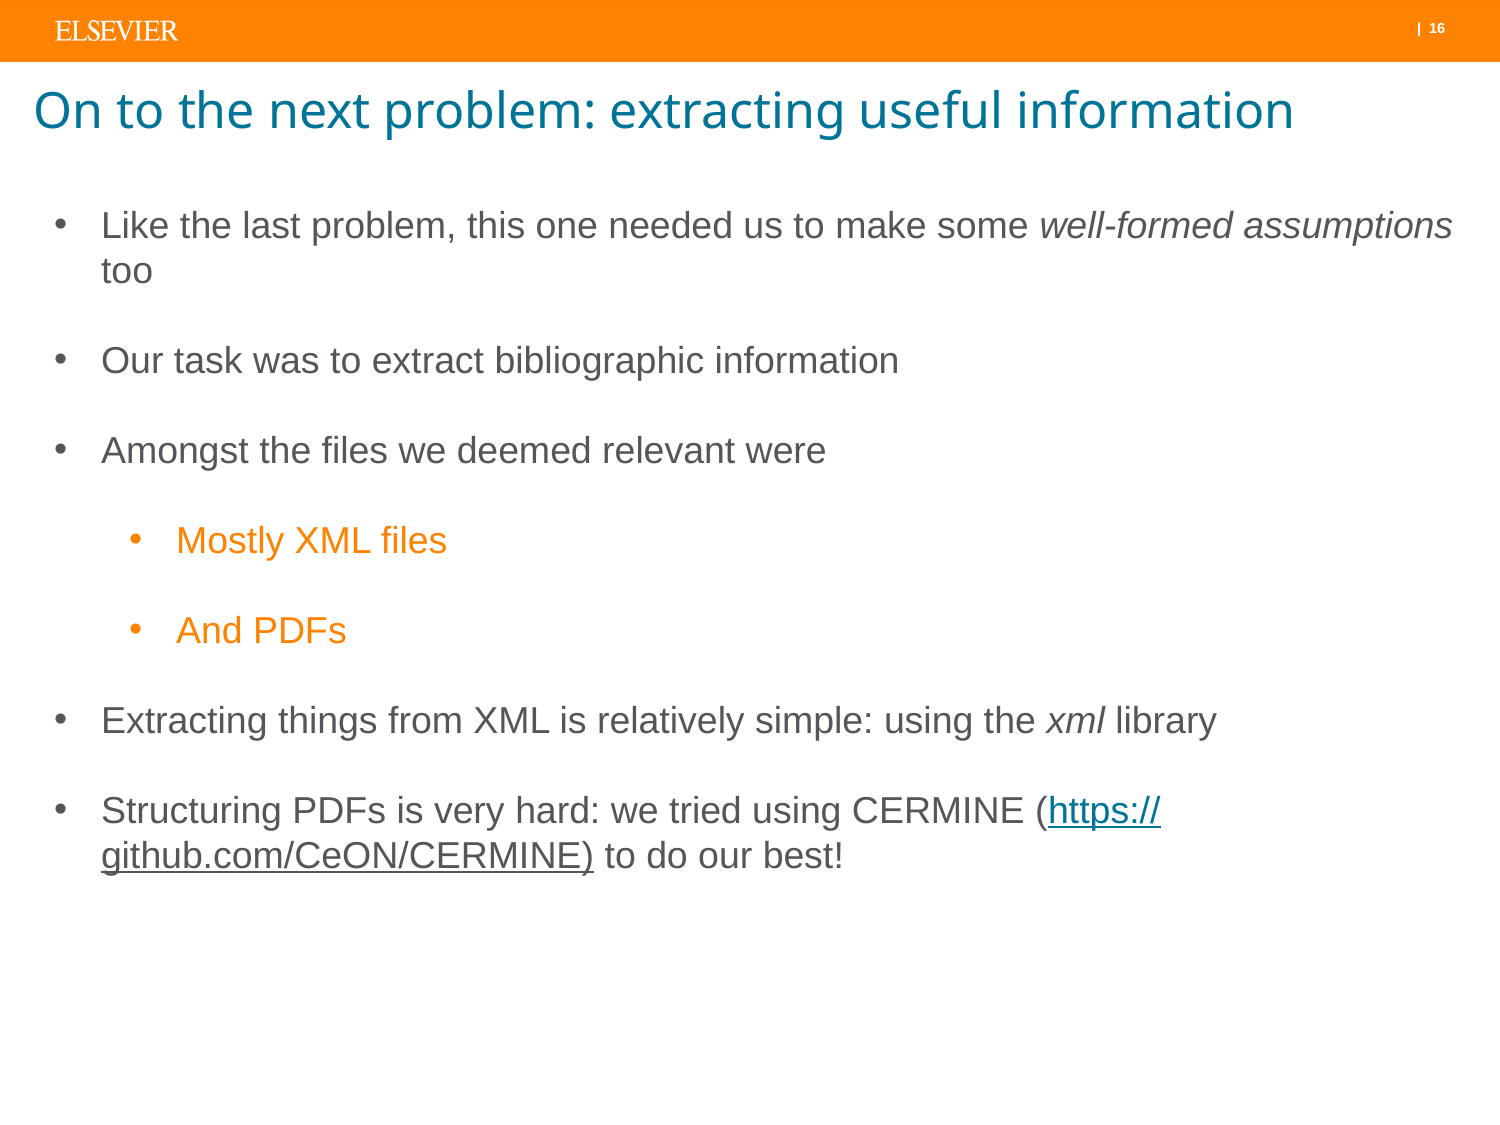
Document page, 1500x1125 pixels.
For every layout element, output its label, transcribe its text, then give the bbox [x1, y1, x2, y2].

picture [0, 0, 1500, 62]
text_box Like the last problem, this one needed us to make some well-formed assumptions too Our task was to extract bibliographic information Amongst the files we deemed relevant were Mostly XML files And PDFs Extracting things from XML is relatively simple: using the xml library Structuring PDFs is very hard: we tried using CERMINE (https://github.com/CeON/CERMINE) to do our best! [39, 193, 1481, 884]
title On to the next problem: extracting useful information [19, 73, 1376, 143]
